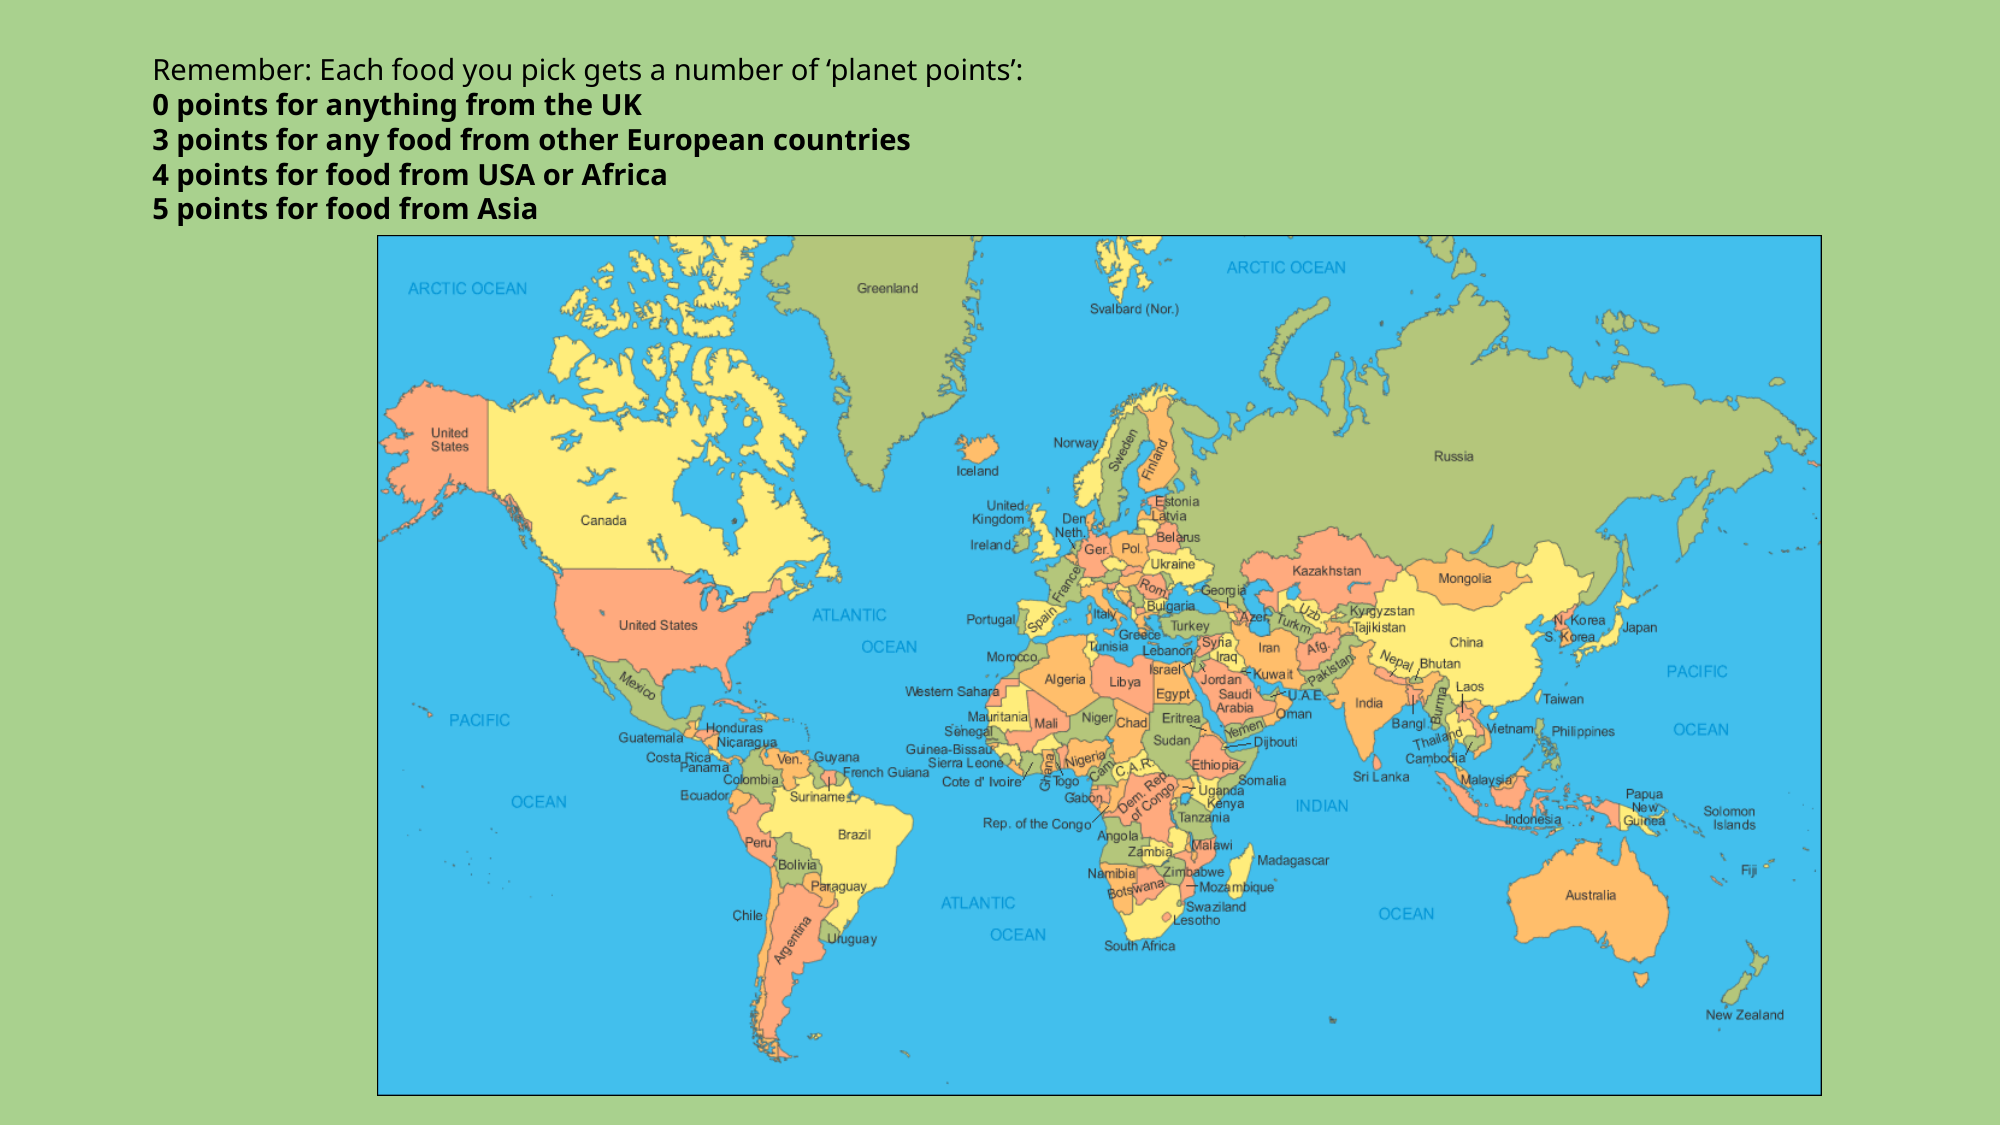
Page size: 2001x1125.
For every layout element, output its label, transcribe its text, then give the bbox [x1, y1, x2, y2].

picture [377, 235, 1822, 1096]
text_box Remember: Each food you pick gets a number of ‘planet points’: 0 points for anything from the UK 3 points for any food from other European countries 4 points for food from USA or Africa 5 points for food from Asia [137, 43, 1935, 234]
